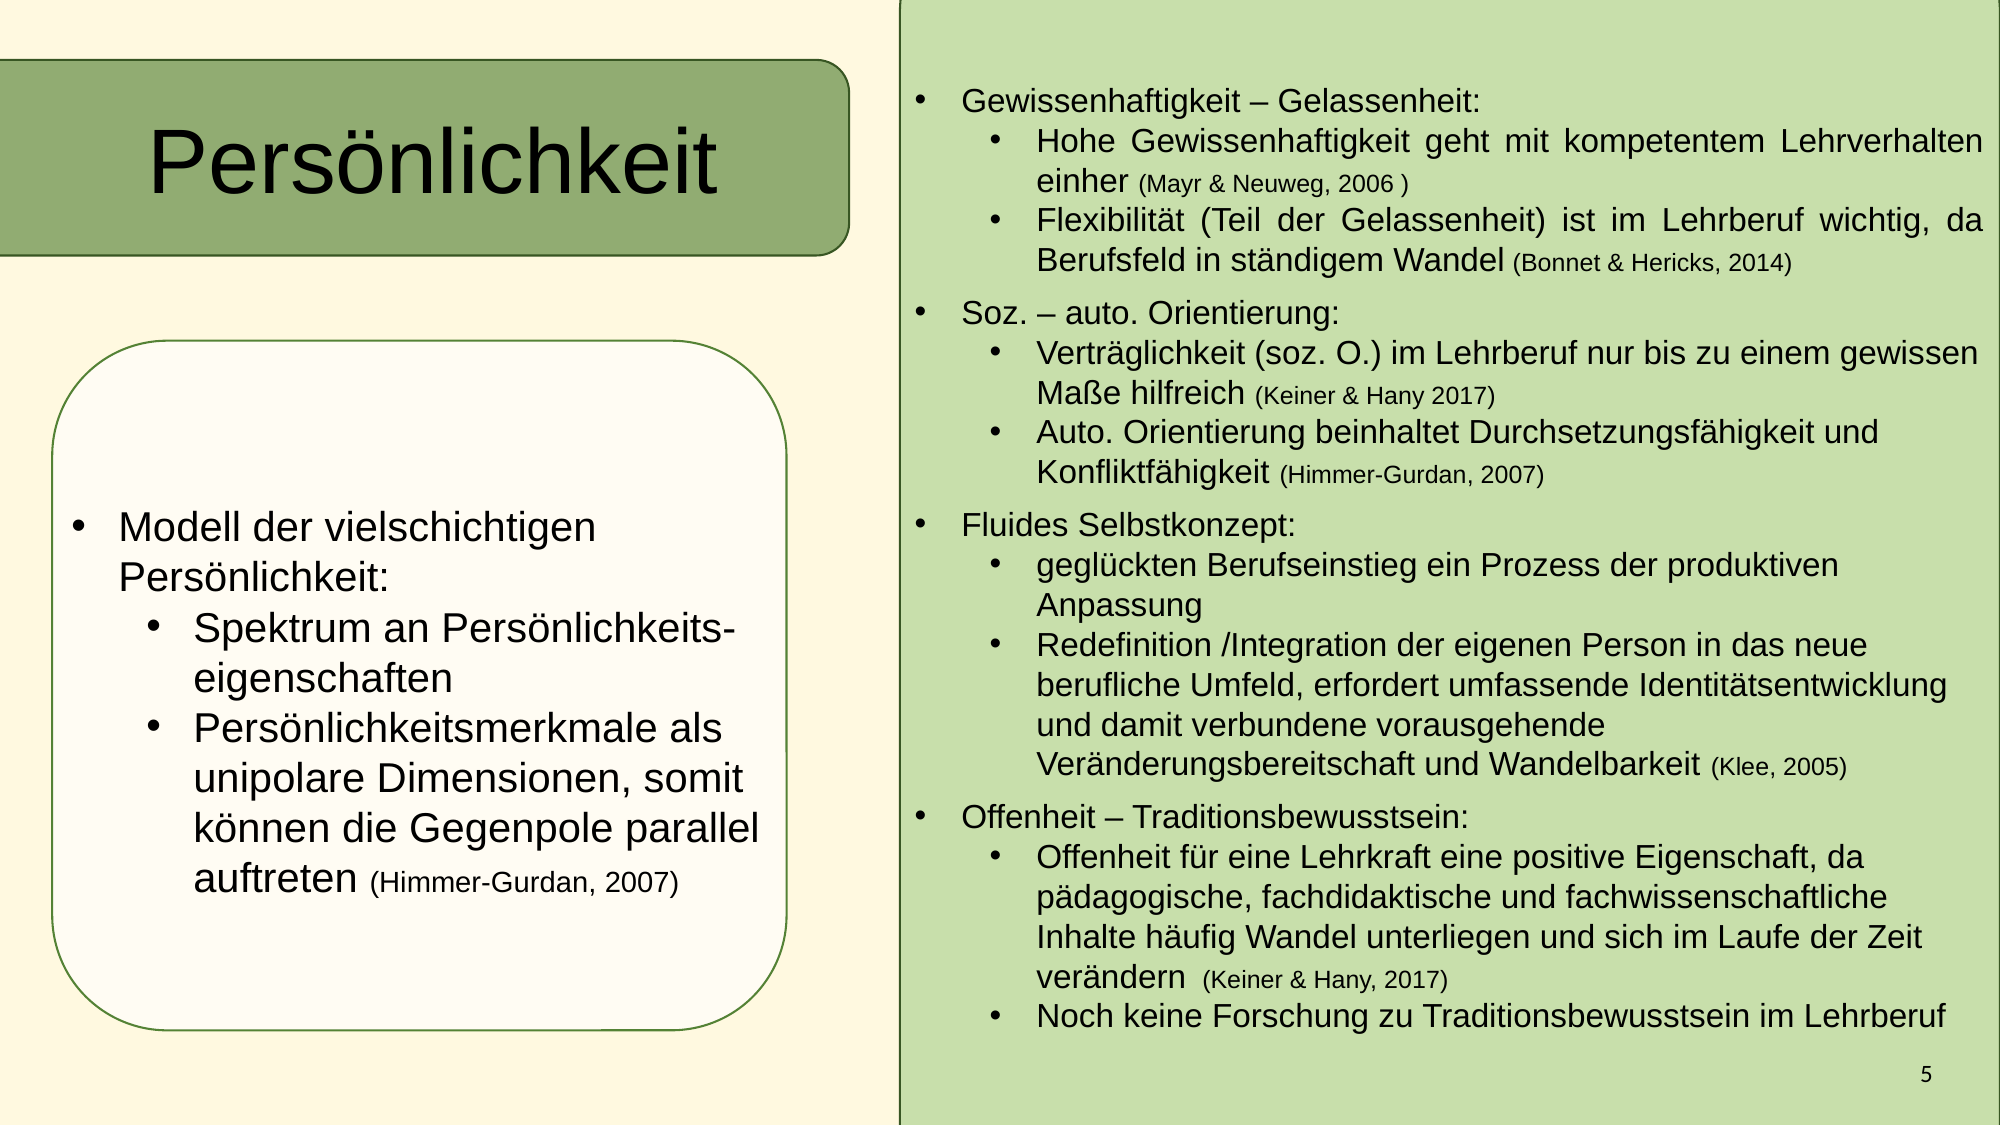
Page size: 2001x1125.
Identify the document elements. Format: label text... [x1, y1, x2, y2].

text_box Gewissenhaftigkeit – Gelassenheit: Hohe Gewissenhaftigkeit geht mit kompetentem Lehrverhalten einher (Mayr & Neuweg, 2006 ) Flexibilität (Teil der Gelassenheit) ist im Lehrberuf wichtig, da Berufsfeld in ständigem Wandel (Bonnet & Hericks, 2014) Soz. – auto. Orientierung: Verträglichkeit (soz. O.) im Lehrberuf nur bis zu einem gewissen Maße hilfreich (Keiner & Hany 2017) Auto. Orientierung beinhaltet Durchsetzungsfähigkeit und Konfliktfähigkeit (Himmer-Gurdan, 2007) Fluides Selbstkonzept: geglückten Berufseinstieg ein Prozess der produktiven Anpassung Redefinition /Integration der eigenen Person in das neue berufliche Umfeld, erfordert umfassende Identitätsentwicklung und damit verbundene vorausgehende Veränderungsbereitschaft und Wandelbarkeit (Klee, 2005) Offenheit – Traditionsbewusstsein: Offenheit für eine Lehrkraft eine positive Eigenschaft, da pädagogische, fachdidaktische und fachwissenschaftliche Inhalte häufig Wandel unterliegen und sich im Laufe der Zeit verändern (Keiner & Hany, 2017) Noch keine Forschung zu Traditionsbewusstsein im Lehrberuf [899, 71, 2000, 1042]
text_box [0, 58, 851, 257]
text_box Persönlichkeit [119, 94, 748, 220]
text_box Modell der vielschichtigen Persönlichkeit: Spektrum an Persönlichkeits-eigenschaften Persönlichkeitsmerkmale als unipolare Dimensionen, somit können die Gegenpole parallel auftreten (Himmer-Gurdan, 2007) [56, 492, 850, 908]
text_box [898, 0, 2000, 1125]
text_box [51, 339, 788, 1032]
slide_number 5 [1497, 1042, 1948, 1103]
